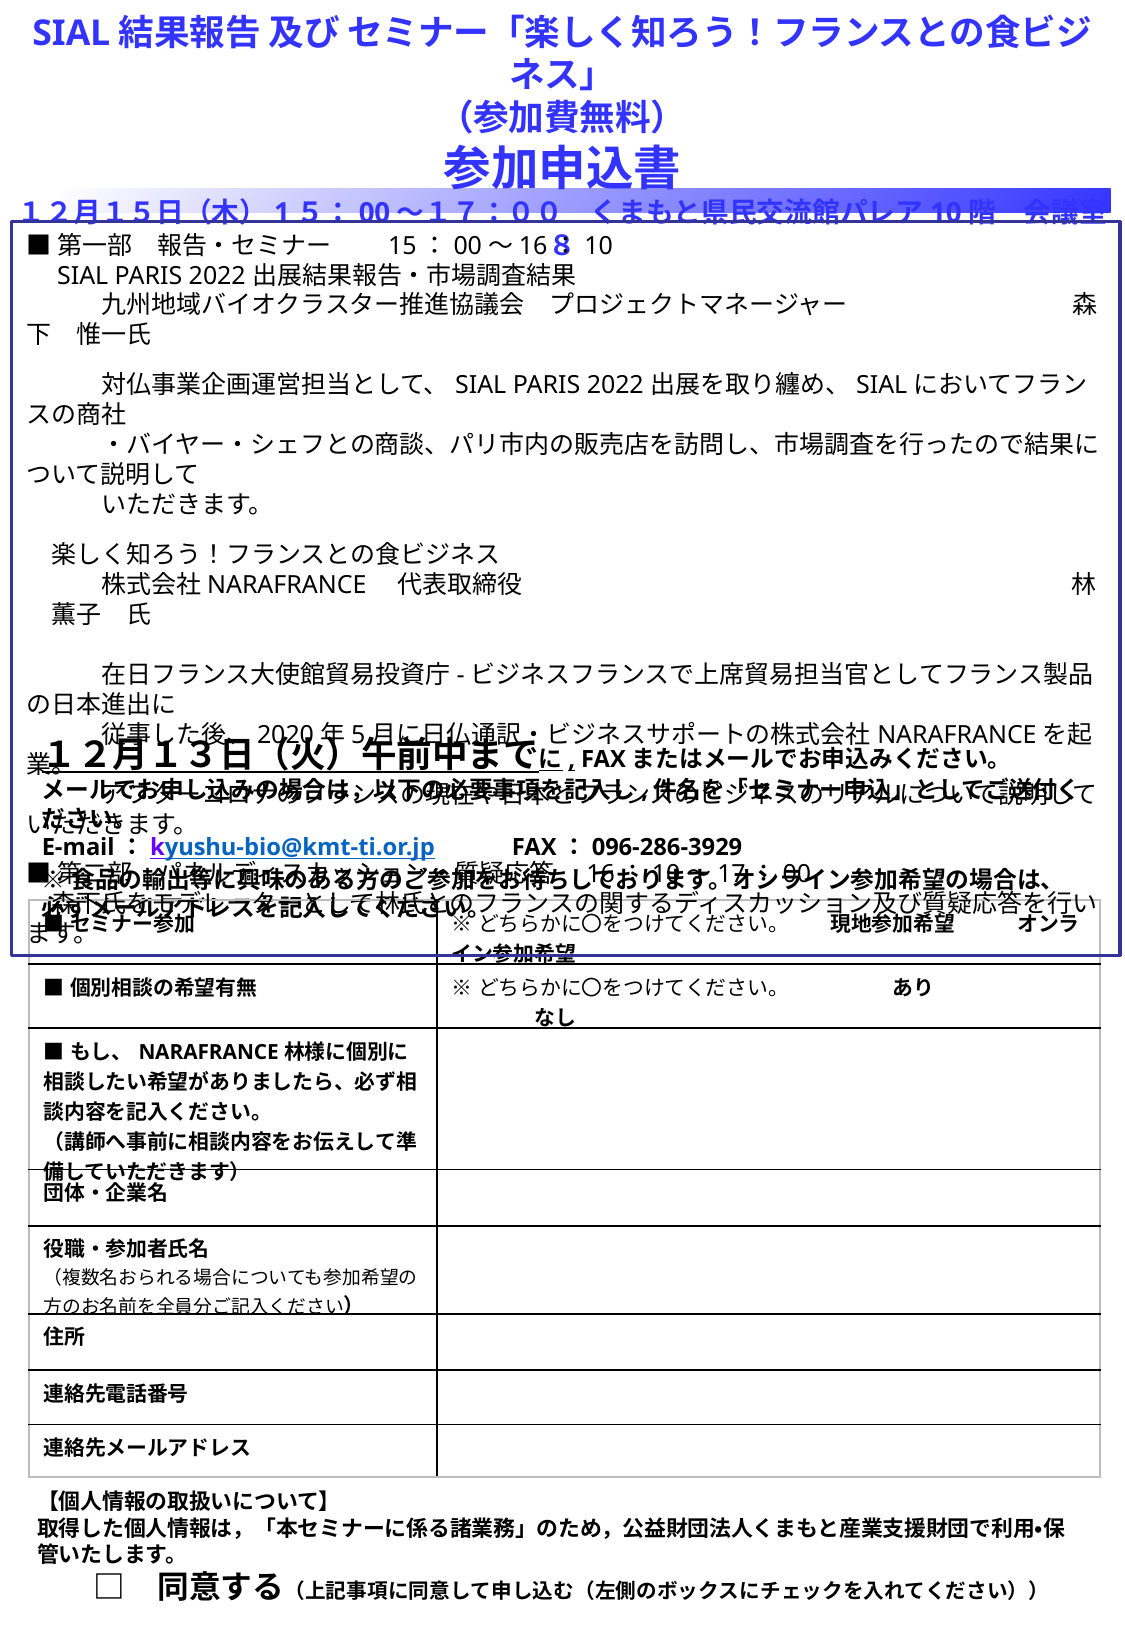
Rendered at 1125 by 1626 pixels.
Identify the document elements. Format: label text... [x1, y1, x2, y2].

table_cell [438, 1371, 1099, 1424]
table_cell [438, 1029, 1099, 1169]
text_box 【個人情報の取扱いについて】 取得した個人情報は，「本セミナーに係る諸業務」のため，公益財団法人くまもと産業支援財団で利用・保管いたします。 □ 同意する（上記事項に同意して申し込む（左側のボックスにチェックを入れてください）） [22, 1480, 1094, 1625]
table_cell [438, 1425, 1099, 1476]
table_cell ※どちらかに〇をつけてください。 あり なし [438, 965, 1099, 1027]
table_header ※どちらかに〇をつけてください。 現地参加希望 オンライン参加希望 [438, 956, 1099, 963]
table_cell 団体・企業名 [30, 1170, 436, 1225]
table_cell 住所 [30, 1315, 436, 1369]
table_header ■セミナー参加 [30, 956, 436, 963]
table_cell [438, 1227, 1099, 1313]
text_box SIAL結果報告 及び セミナー「楽しく知ろう！フランスとの食ビジネス」 （参加費無料） 参加申込書 １２月１５日（木）1５：00～１７：００ くまもと県民交流館パレア10階 会議室８ [2, 2, 1123, 325]
table_cell 役職・参加者氏名 （複数名おられる場合についても参加希望の方のお名前を全員分ご記入ください） [30, 1227, 436, 1313]
table_cell 連絡先メールアドレス [30, 1425, 436, 1476]
table_cell 連絡先電話番号 [30, 1371, 436, 1424]
table_cell ■もし、NARAFRANCE林様に個別に相談したい希望がありましたら、必ず相談内容を記入ください。 （講師へ事前に相談内容をお伝えして準備していただきます） [30, 1029, 436, 1169]
table_cell [438, 1170, 1099, 1225]
table_cell [438, 1315, 1099, 1369]
table_cell ■個別相談の希望有無 [30, 965, 436, 1027]
text_box ■第一部 報告・セミナー 15：00～16：10 SIAL PARIS 2022出展結果報告・市場調査結果 九州地域バイオクラスター推進協議会 プロジェクトマネージャー 森下 惟一氏 対仏事業企画運営担当として、SIAL PARIS 2022出展を取り纏め、SIALにおいてフランスの商社 ・バイヤー・シェフとの商談、パリ市内の販売店を訪問し、市場調査を行ったので結果について説明して いただきます。 楽しく知ろう！フランスとの食ビジネス 株式会社NARAFRANCE 代表取締役 林 薫子 氏 在日フランス大使館貿易投資庁-ビジネスフランスで上席貿易担当官としてフランス製品の日本進出に 従事した後、2020年5月に日仏通訳・ビジネスサポートの株式会社NARAFRANCEを起業。 アフターコロナのフランスの現在や日本とフランスのビジネスのリアルについて説明していただきます。 ■第二部 パネルディスカッション・質疑応答 16：10～17：00 森下氏をモデレーターとして林氏とのフランスの関するディスカッション及び質疑応答を行います。 [11, 221, 1120, 956]
